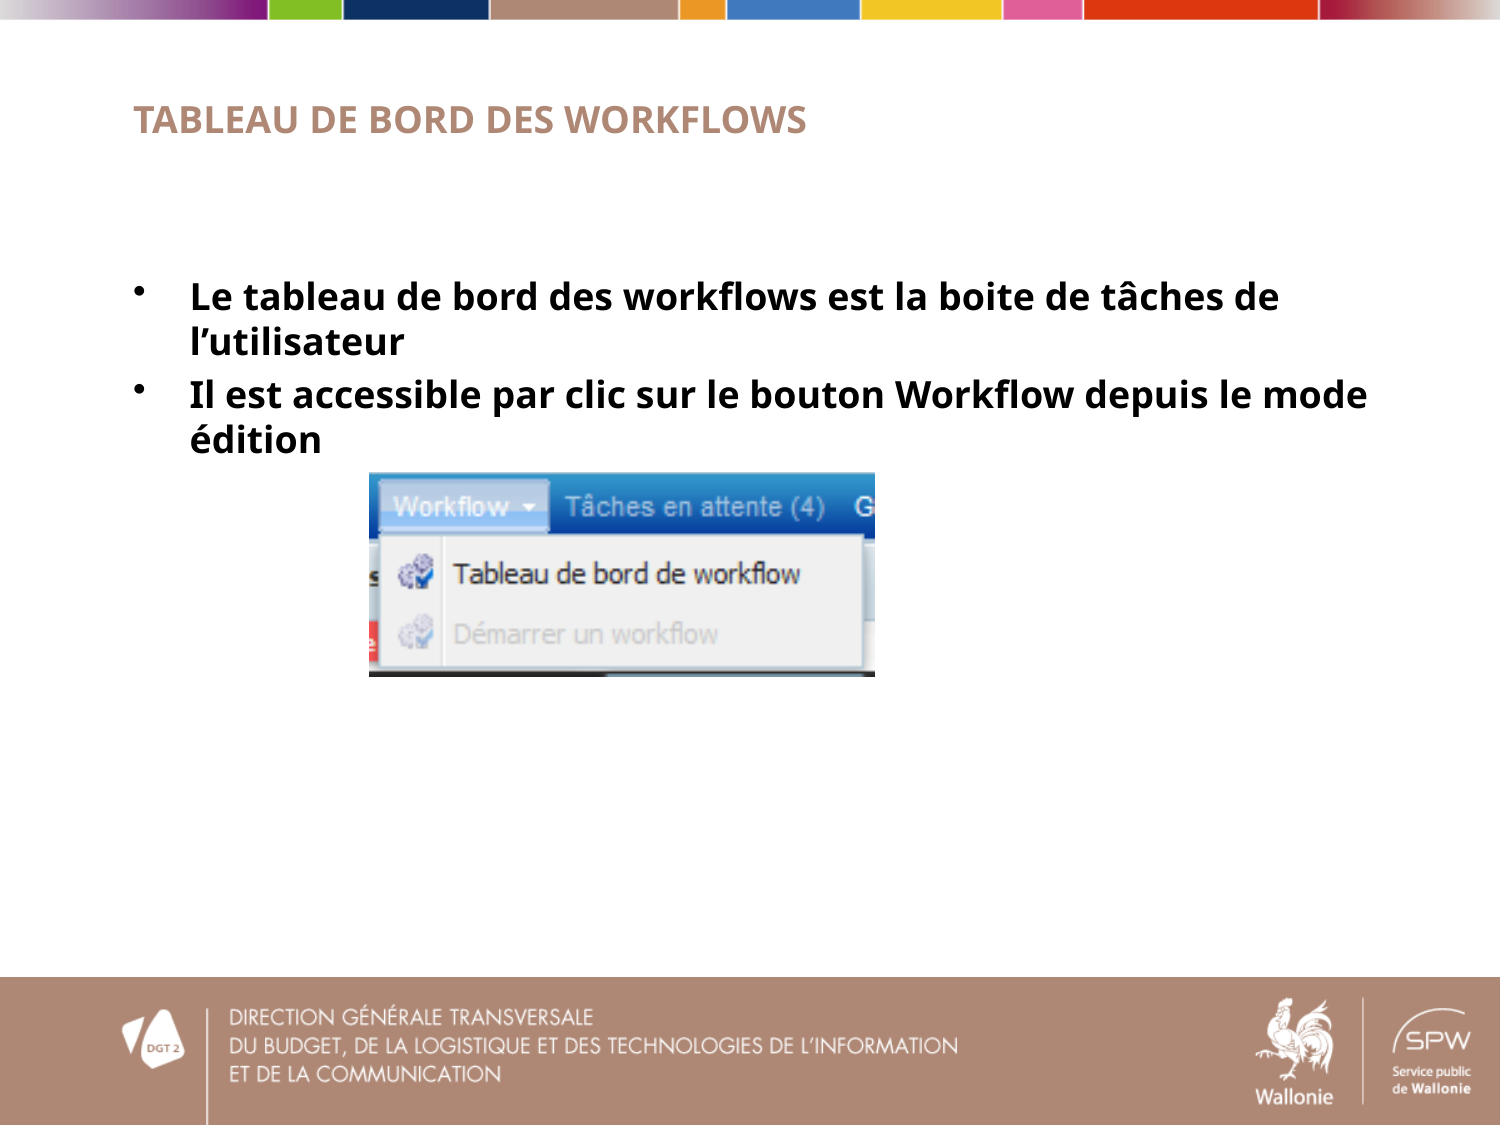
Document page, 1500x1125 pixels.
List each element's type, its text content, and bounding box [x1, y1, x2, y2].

picture [369, 471, 875, 677]
picture [0, 977, 1500, 1125]
list Le tableau de bord des workflows est la boite de tâches de l’utilisateur Il est accessible par clic sur le bouton Workflow depuis le mode édition [118, 265, 1418, 945]
title tableau de bord des workflows [117, 88, 1418, 237]
picture [0, 0, 1500, 24]
